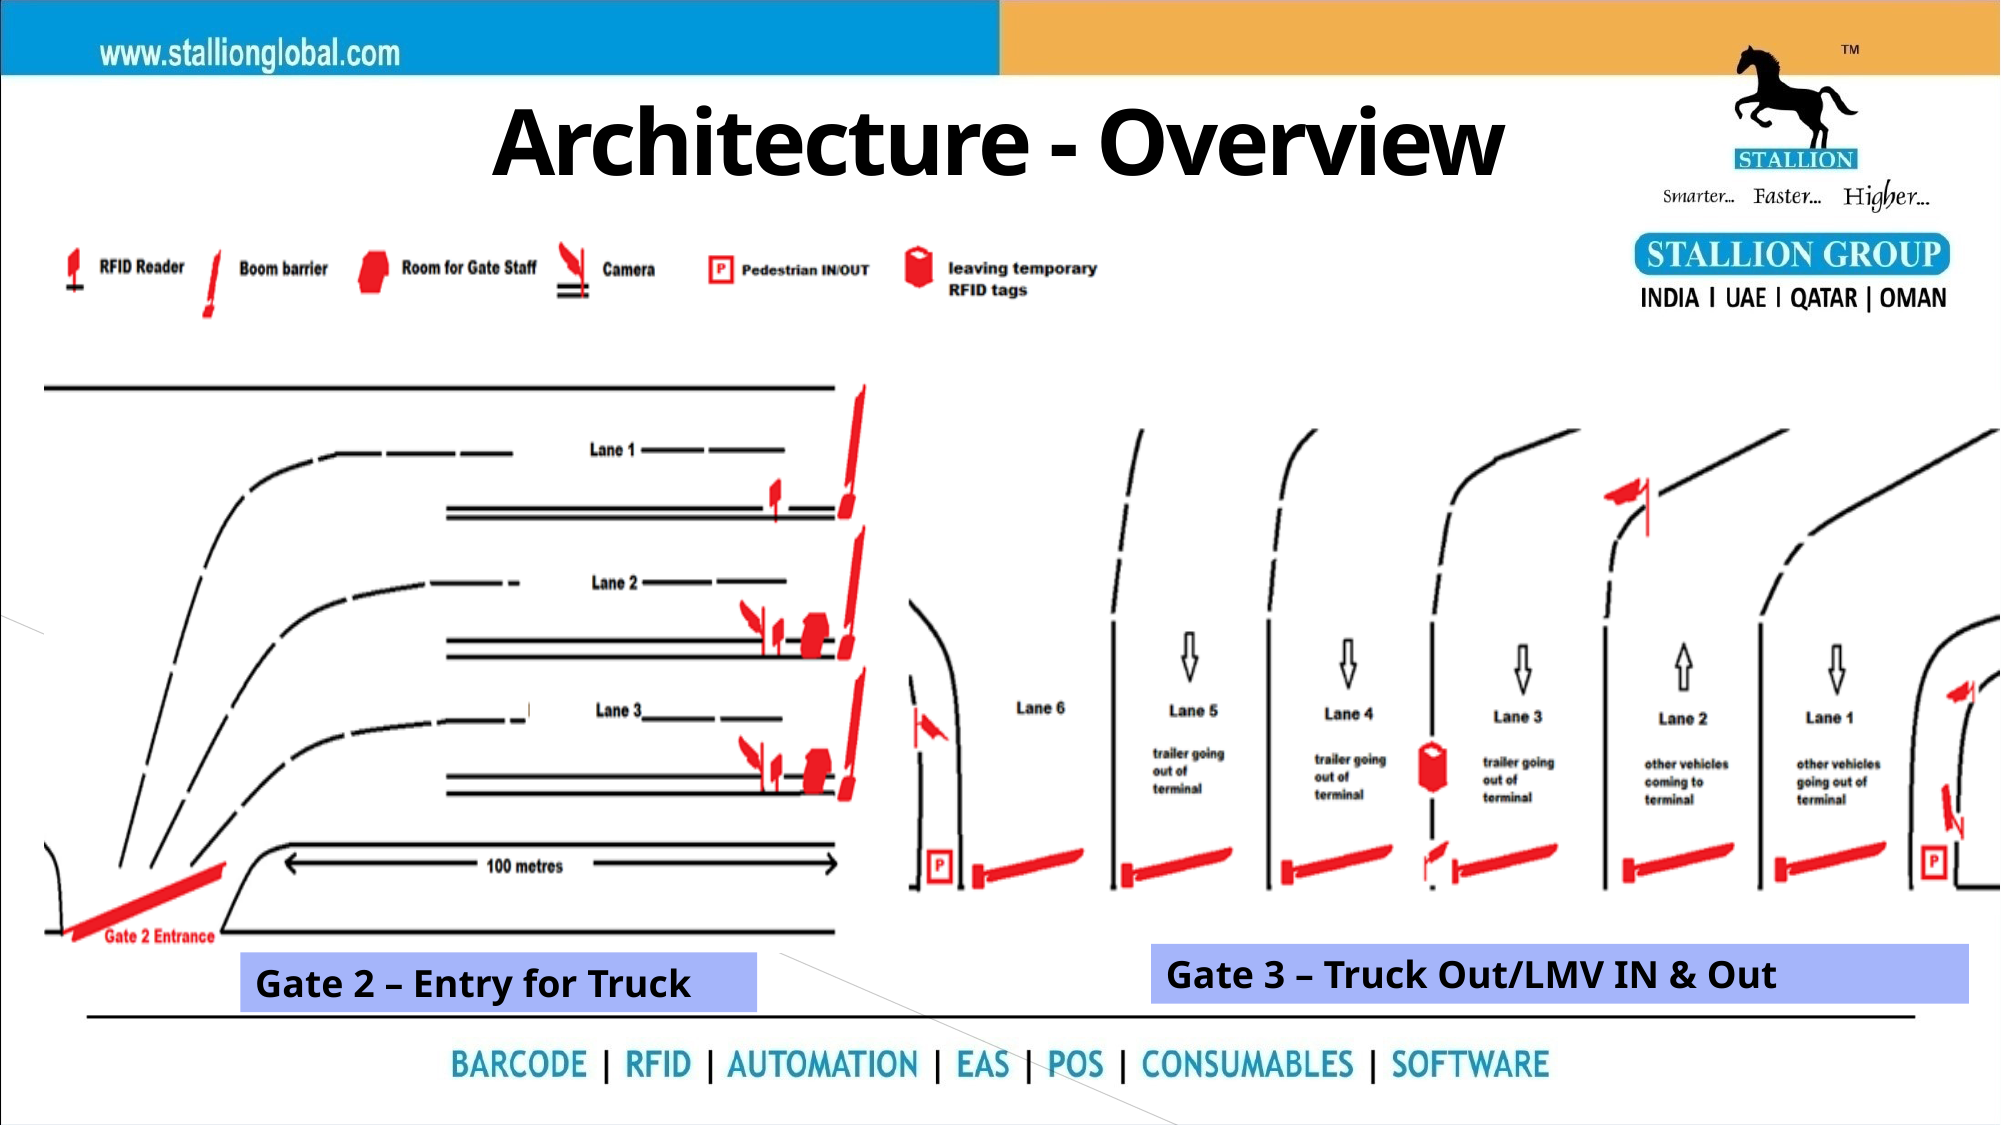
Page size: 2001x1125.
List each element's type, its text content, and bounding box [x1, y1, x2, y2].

title Architecture - Overview [125, 73, 1875, 193]
text_box Gate 3 – Truck Out/LMV IN & Out [1151, 943, 1969, 1004]
picture [0, 0, 2001, 1125]
text_box Gate 2 – Entry for Truck [240, 953, 758, 1013]
